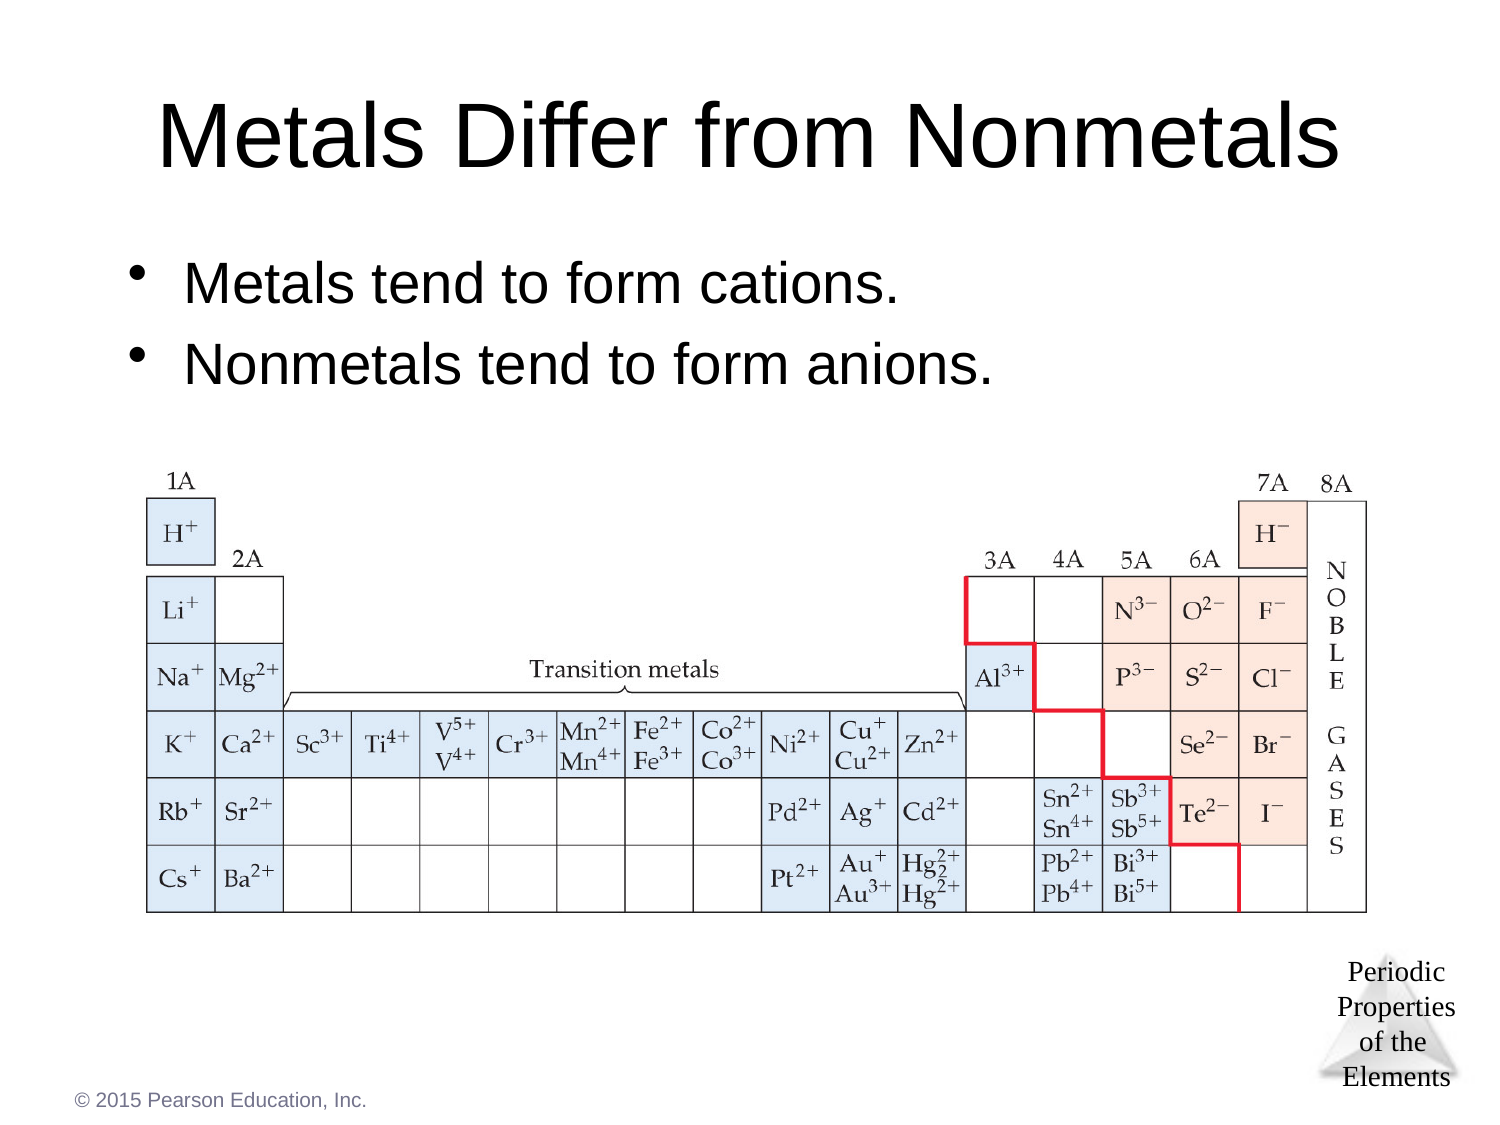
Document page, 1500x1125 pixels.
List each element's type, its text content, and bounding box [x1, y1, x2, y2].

picture [137, 462, 1500, 1125]
title Metals Differ from Nonmetals [0, 37, 1500, 225]
list Metals tend to form cations. Nonmetals tend to form anions. [112, 237, 1388, 425]
